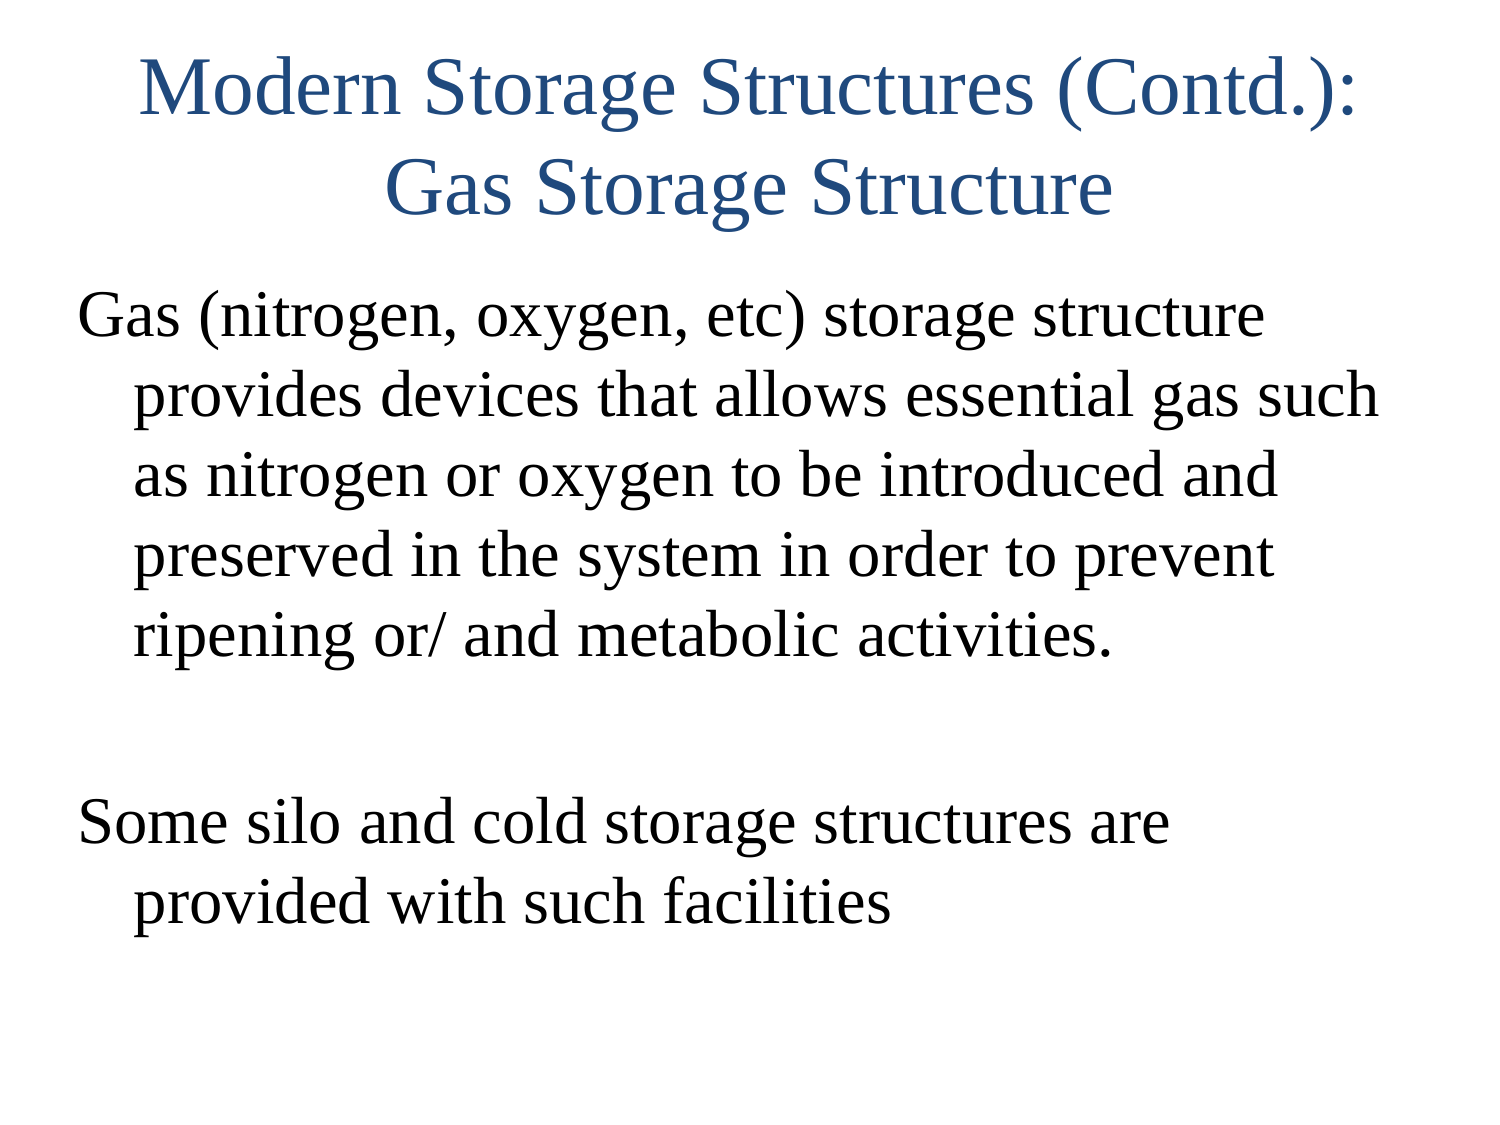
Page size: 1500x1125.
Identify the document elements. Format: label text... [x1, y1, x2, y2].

title Modern Storage Structures (Contd.): Gas Storage Structure [112, 24, 1388, 238]
list Gas (nitrogen, oxygen, etc) storage structure provides devices that allows essential gas such as nitrogen or oxygen to be introduced and preserved in the system in order to prevent ripening or/ and metabolic activities. Some silo and cold storage structures are provided with such facilities [62, 262, 1425, 1063]
